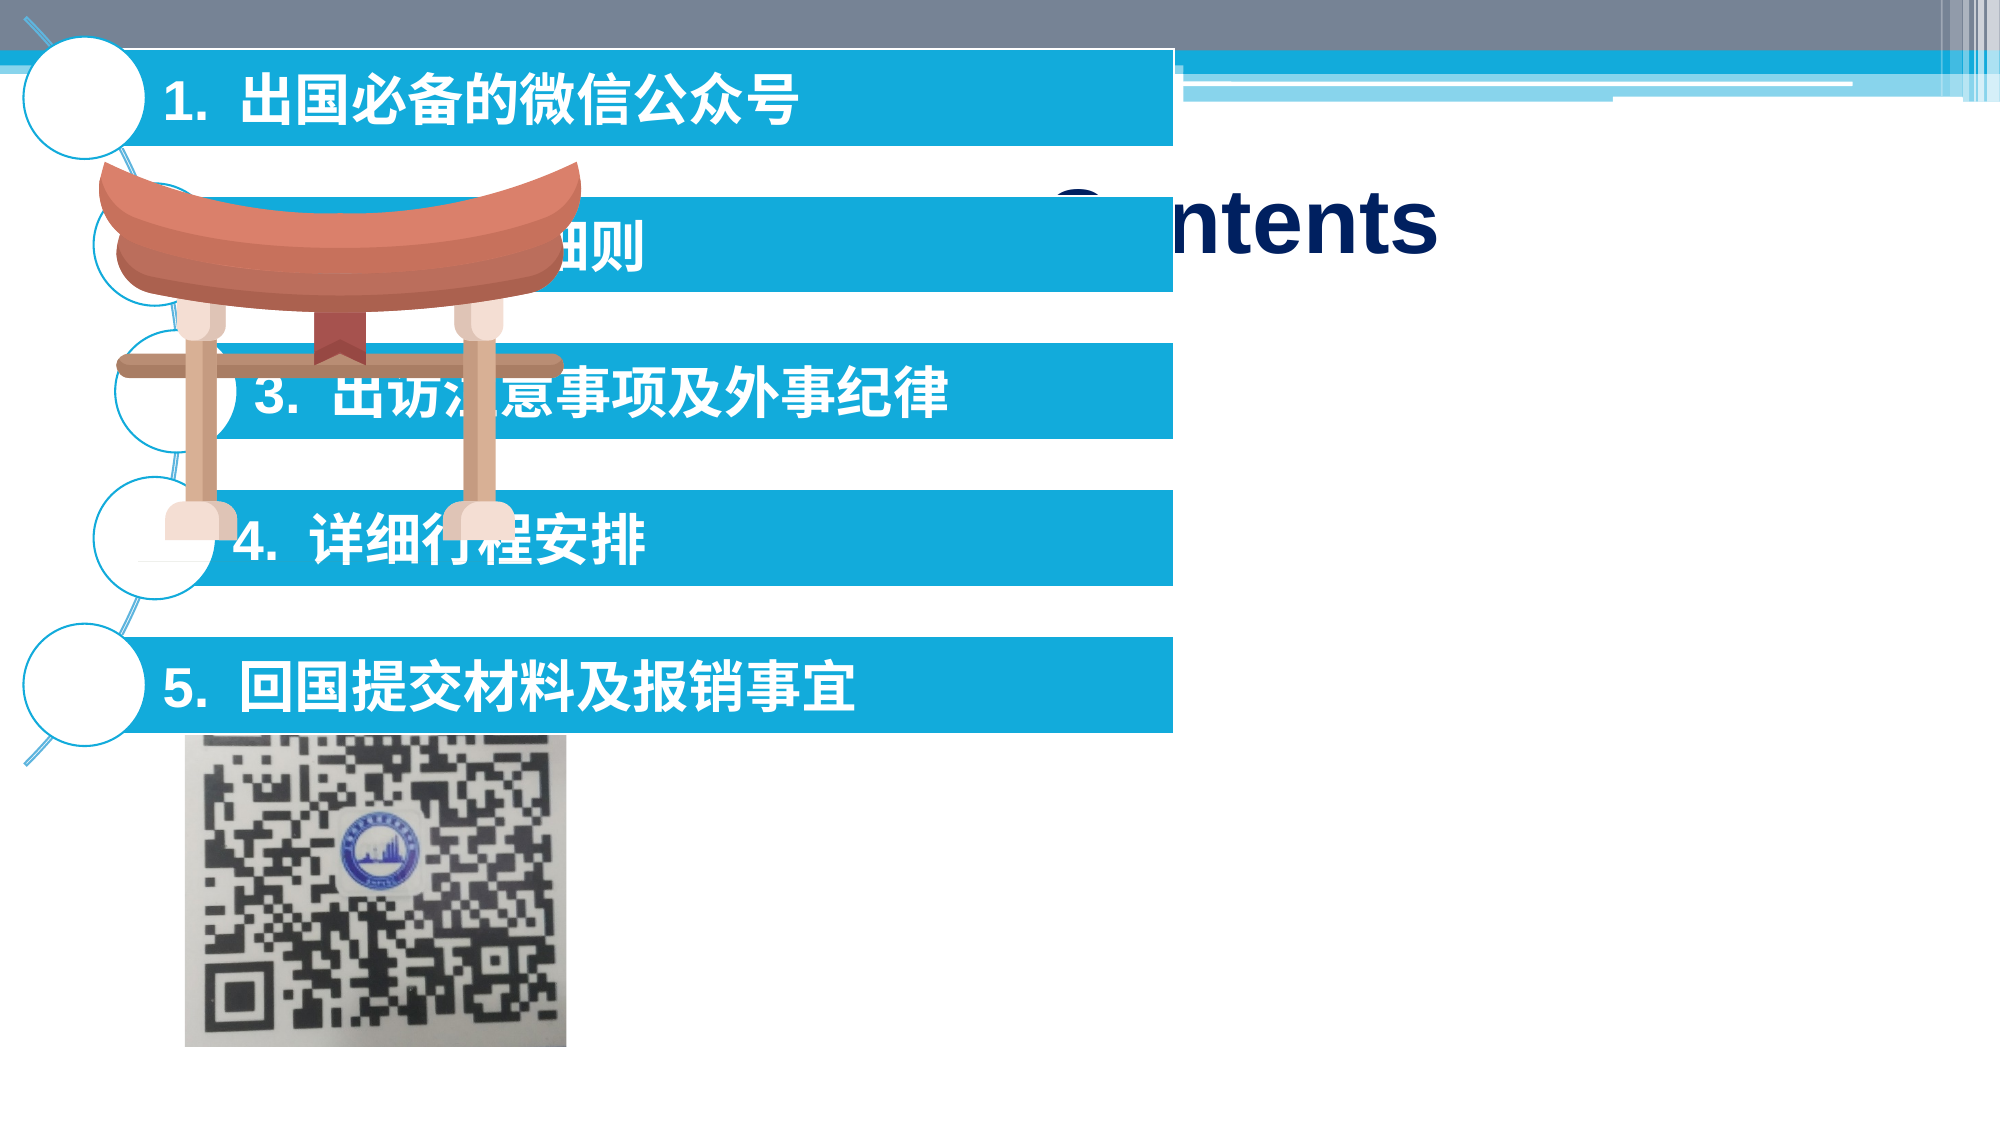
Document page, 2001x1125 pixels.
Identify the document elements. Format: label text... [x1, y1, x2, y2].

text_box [95, 161, 585, 563]
title Contents [1028, 129, 1797, 281]
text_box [660, 281, 1835, 1065]
picture [184, 663, 567, 1047]
